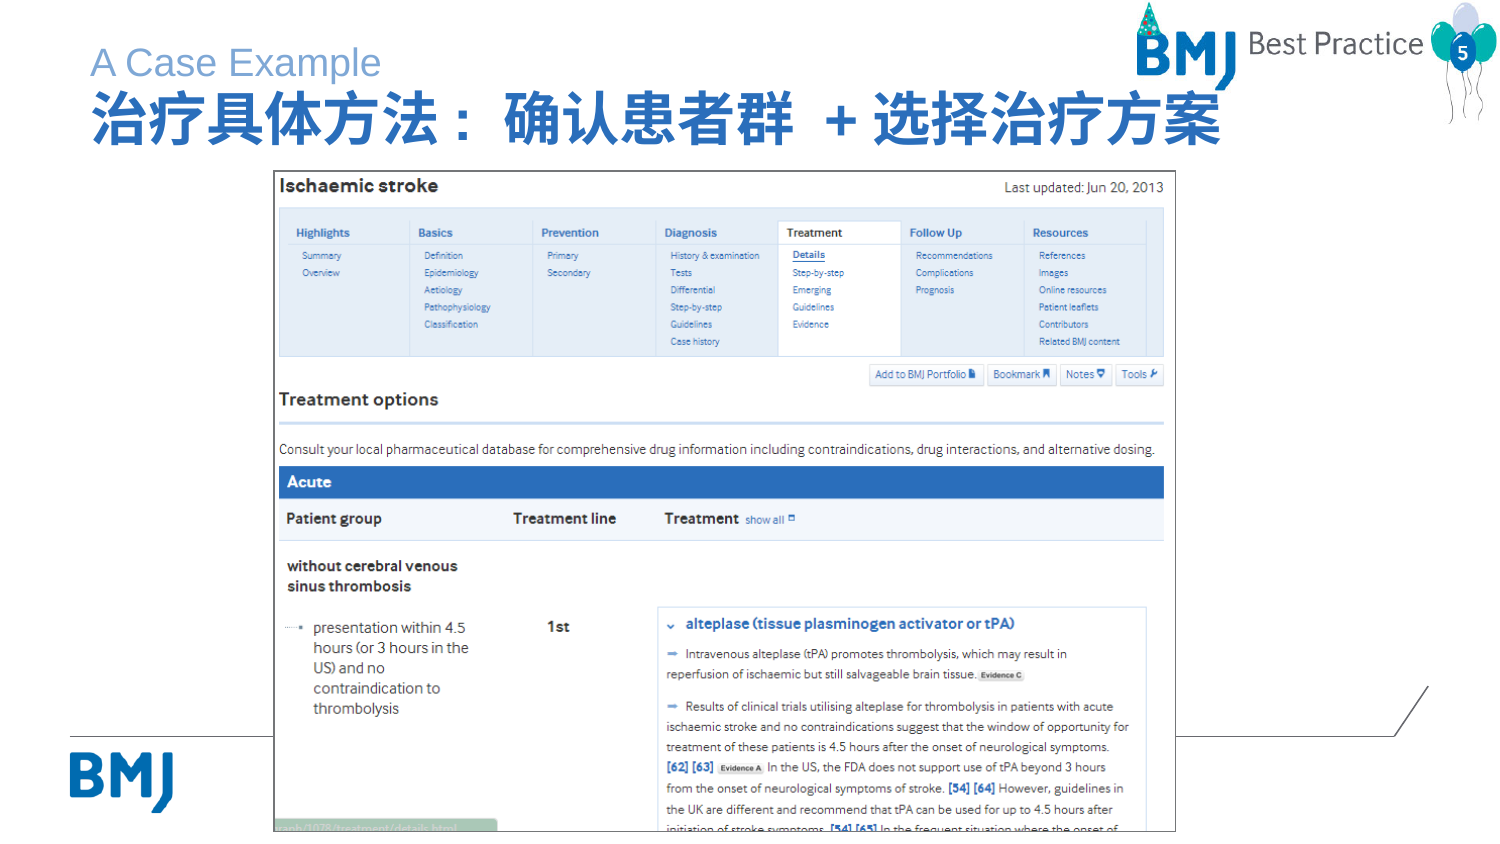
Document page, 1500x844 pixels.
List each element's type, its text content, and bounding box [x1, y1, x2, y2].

picture [1137, 0, 1500, 128]
list 治疗具体方法: 确认患者群 +选择治疗方案 [75, 67, 1435, 178]
picture [49, 731, 199, 828]
picture [274, 171, 1176, 831]
title A Case Example [75, 24, 1132, 57]
